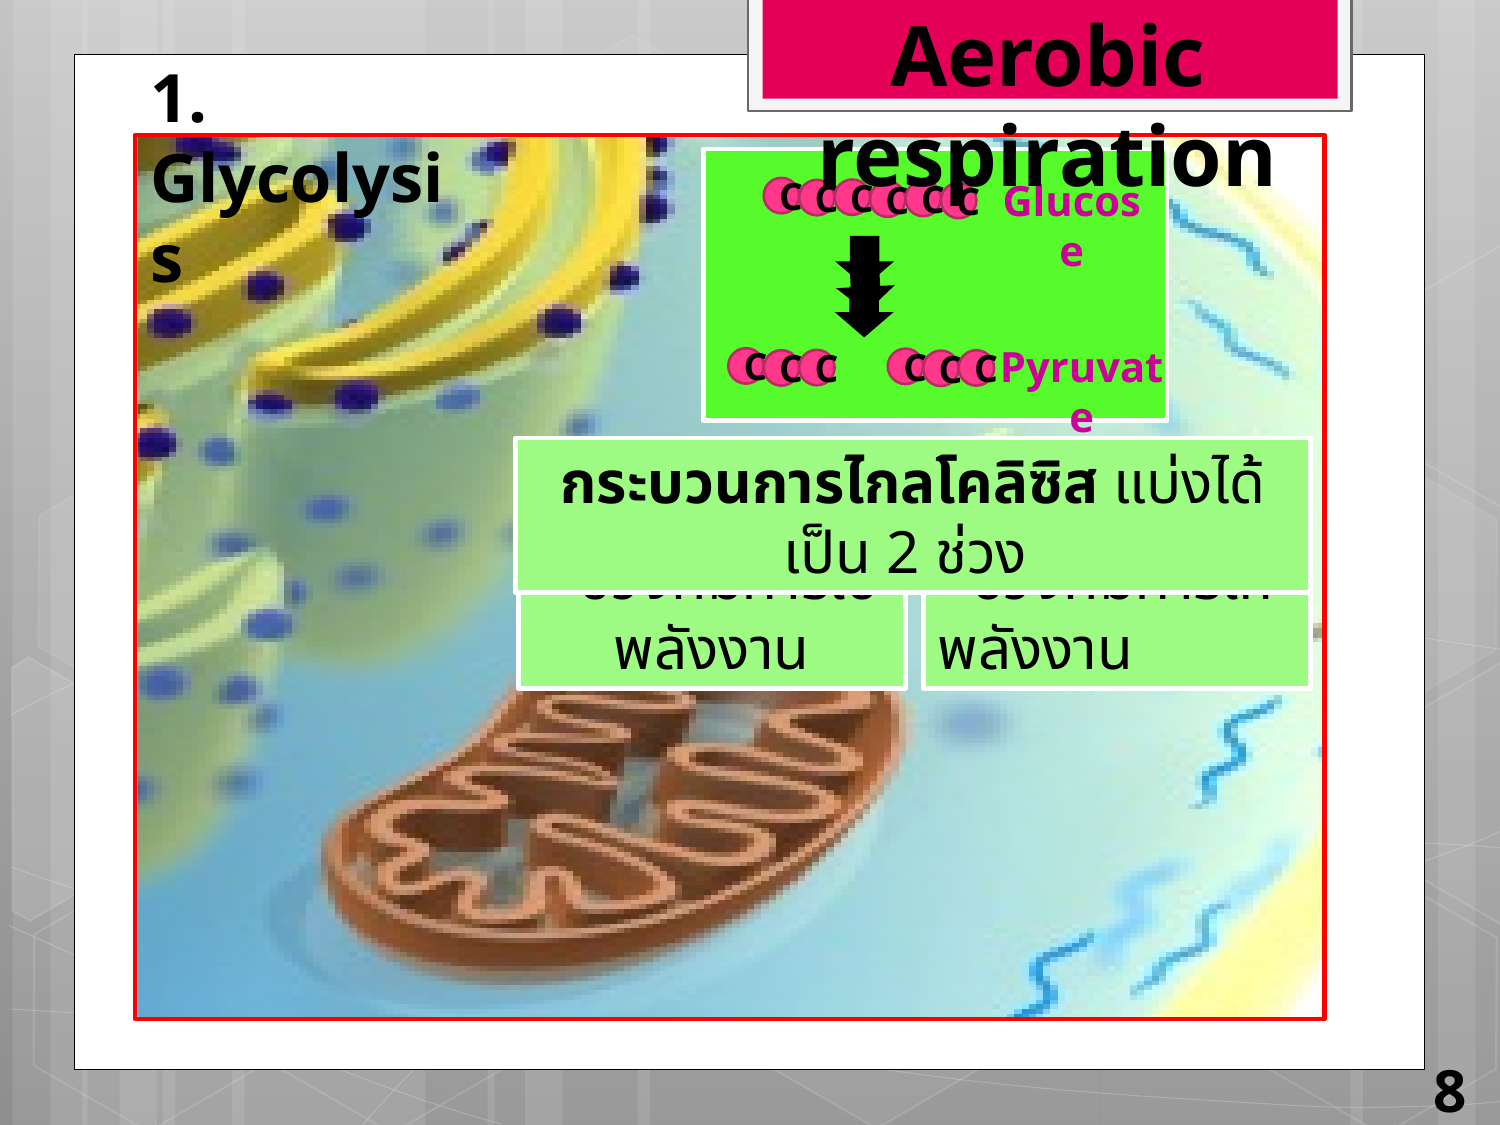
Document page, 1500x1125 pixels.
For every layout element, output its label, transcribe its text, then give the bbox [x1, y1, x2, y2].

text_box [763, 167, 1168, 234]
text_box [728, 332, 1188, 400]
text_box Aerobic respiration [756, 0, 1339, 211]
text_box 8 [1399, 1046, 1500, 1125]
text_box 1. Glycolysis [135, 48, 467, 138]
picture [137, 136, 1323, 1017]
